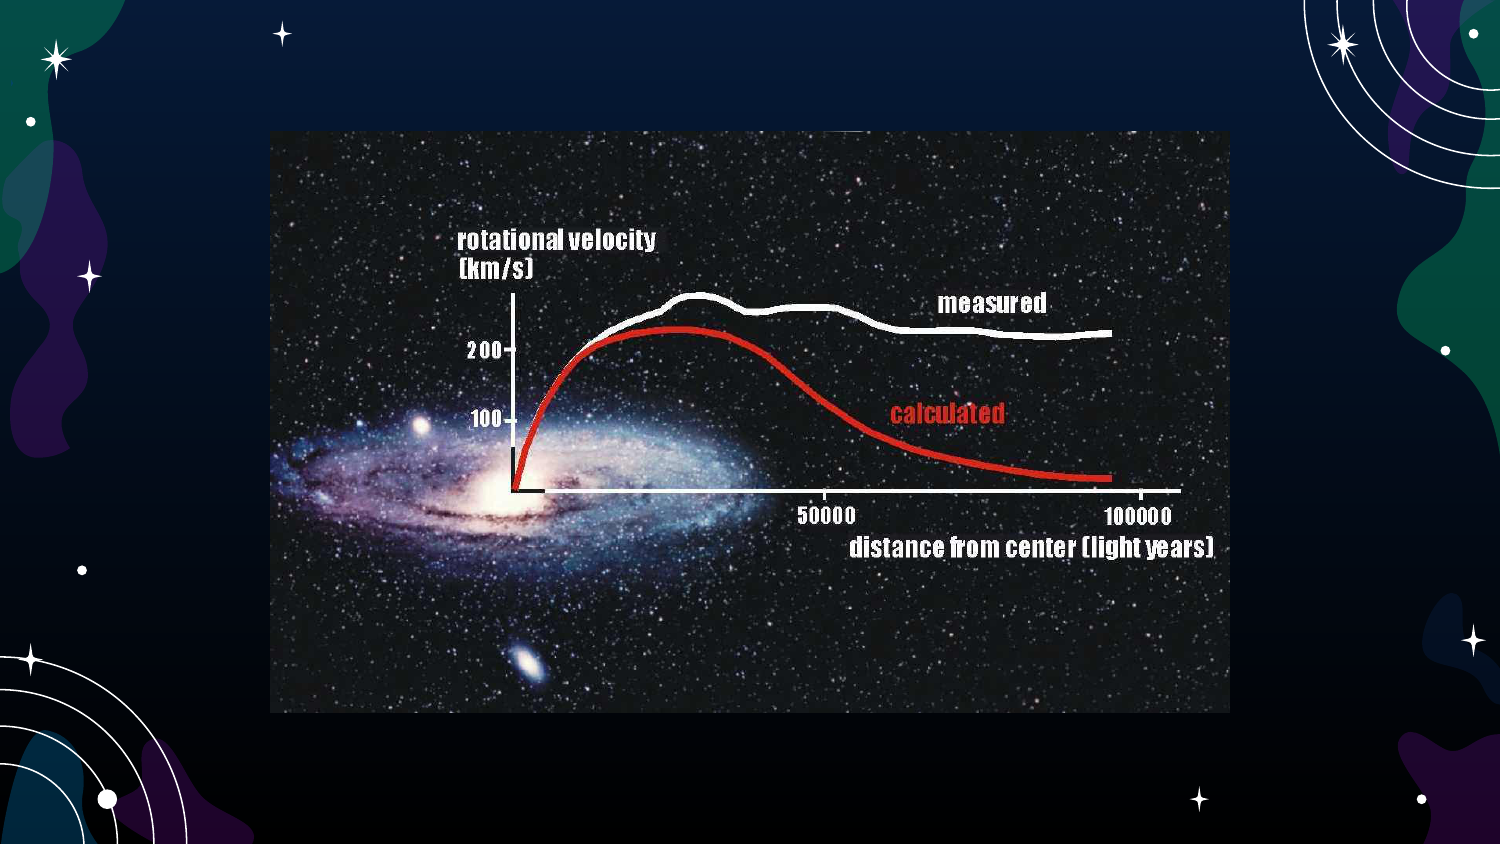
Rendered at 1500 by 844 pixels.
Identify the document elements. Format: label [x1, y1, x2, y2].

picture [269, 131, 1231, 713]
